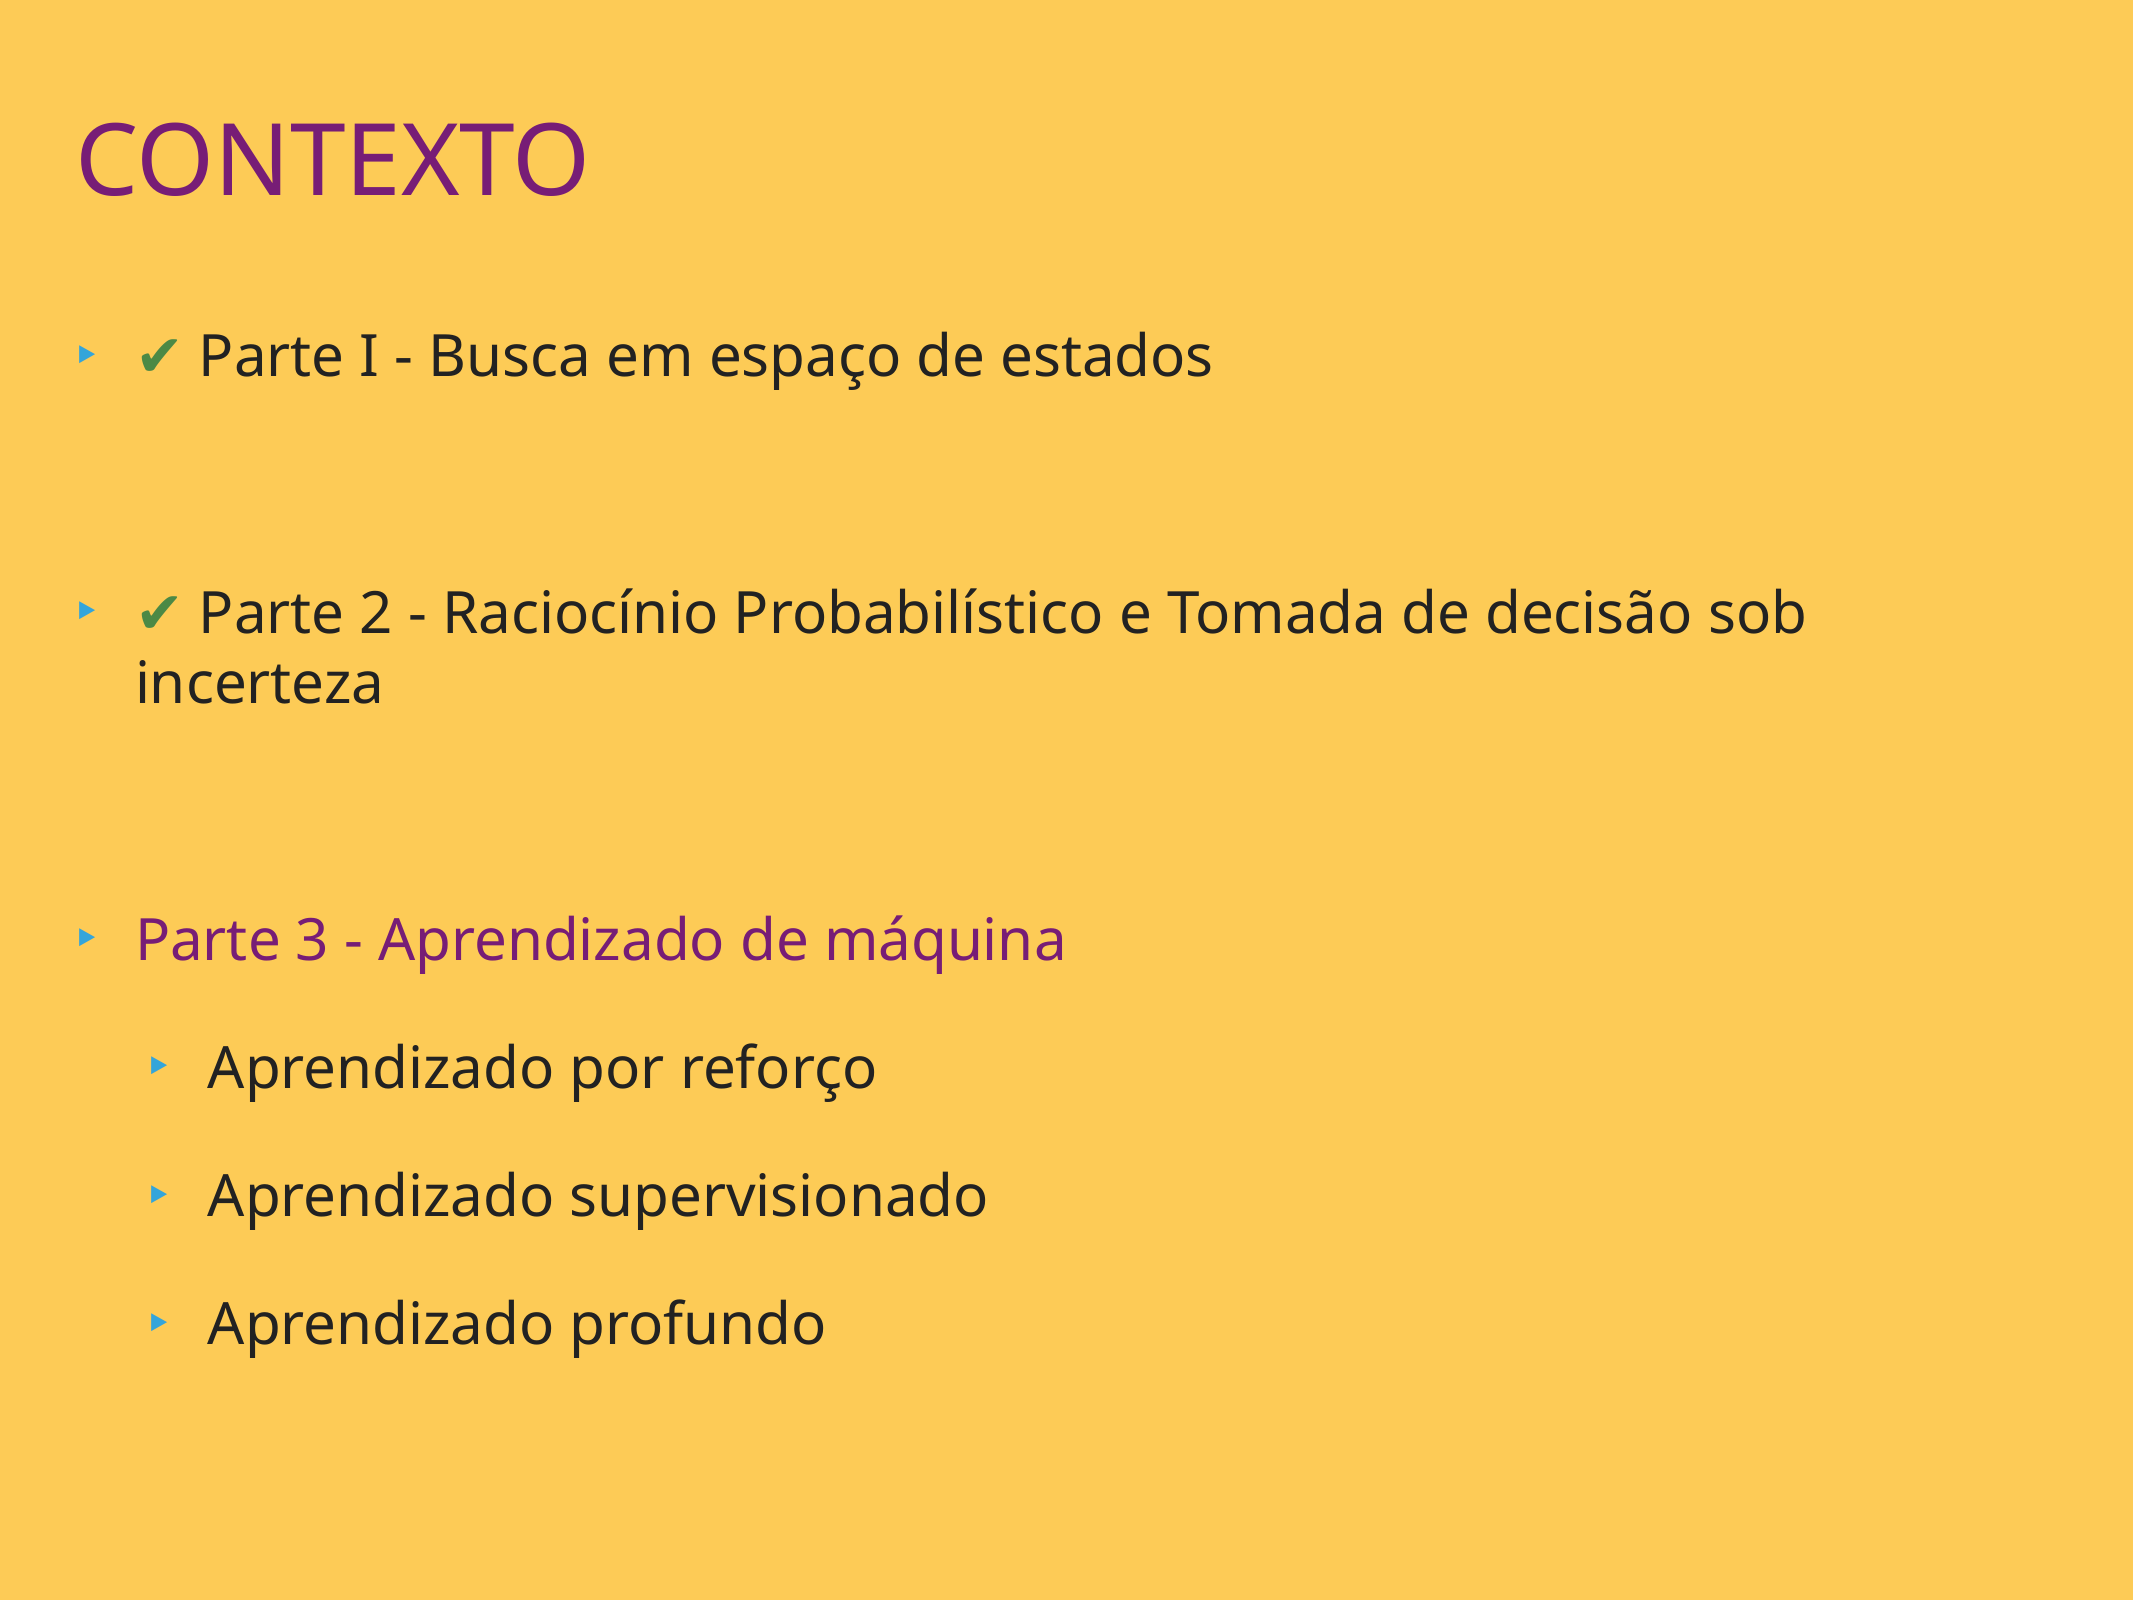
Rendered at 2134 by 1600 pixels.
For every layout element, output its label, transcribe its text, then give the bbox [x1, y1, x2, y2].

text_box contexto [66, 110, 1100, 230]
text_box ✔︎ Parte I - Busca em espaço de estados ✔︎ Parte 2 - Raciocínio Probabilístico e Tomada de decisão sob incerteza Parte 3 - Aprendizado de máquina Aprendizado por reforço Aprendizado supervisionado Aprendizado profundo [66, 310, 2067, 1452]
